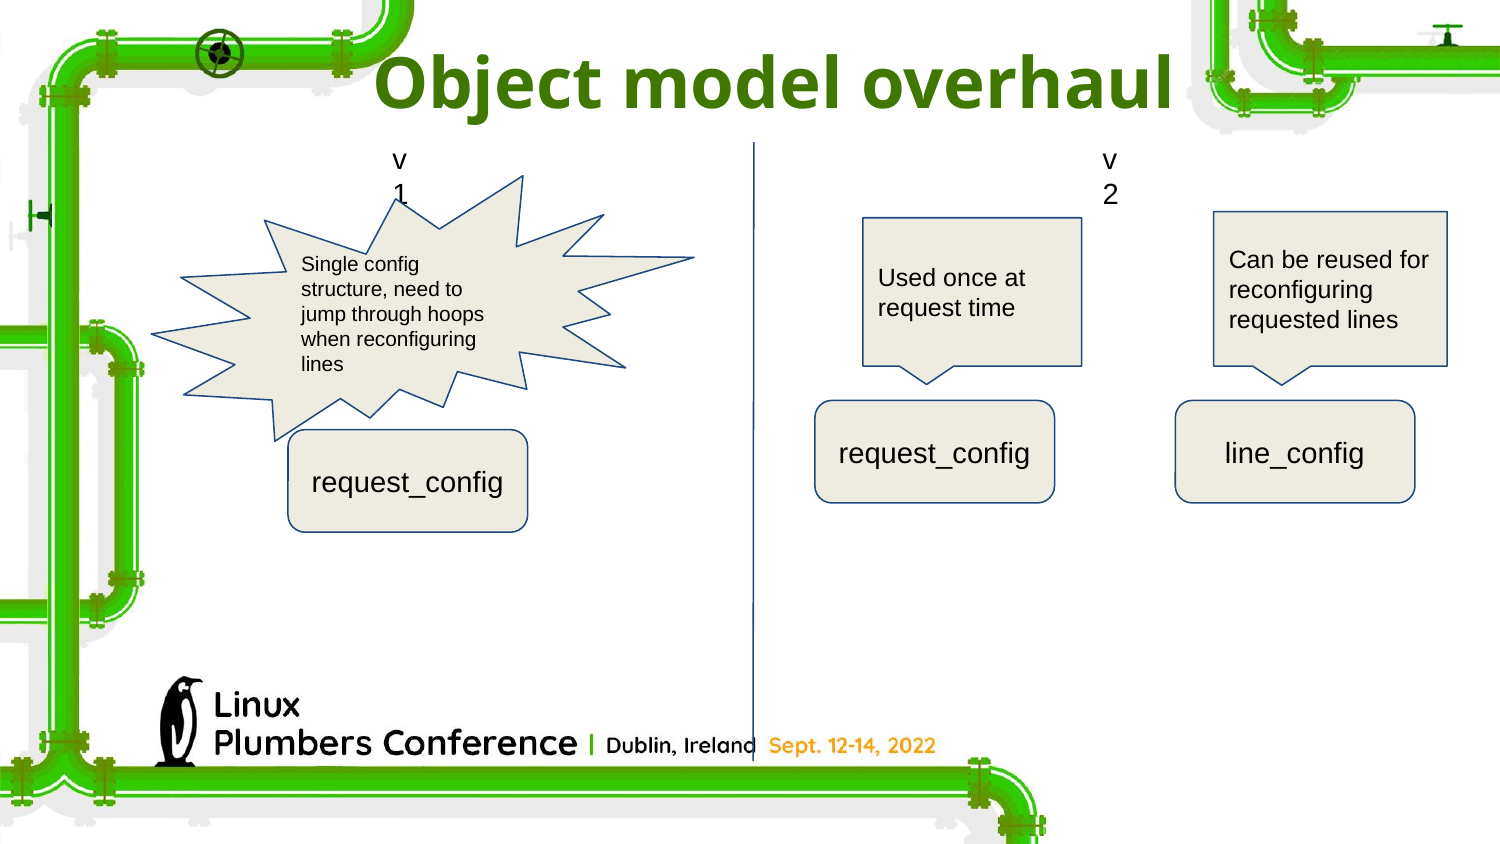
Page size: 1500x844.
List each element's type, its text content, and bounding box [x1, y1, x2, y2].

text_box v2 [1087, 125, 1149, 226]
text_box Can be reused for reconfiguring requested lines [1213, 211, 1448, 386]
text_box request_config [814, 400, 1055, 503]
text_box Single config structure, need to jump through hoops when reconfiguring lines [151, 175, 695, 442]
text_box v1 [377, 125, 439, 226]
text_box line_config [1175, 400, 1415, 503]
text_box Used once at request time [862, 217, 1082, 385]
picture [0, 0, 1500, 844]
text_box request_config [287, 429, 528, 533]
text_box Object model overhaul [0, 11, 1459, 126]
